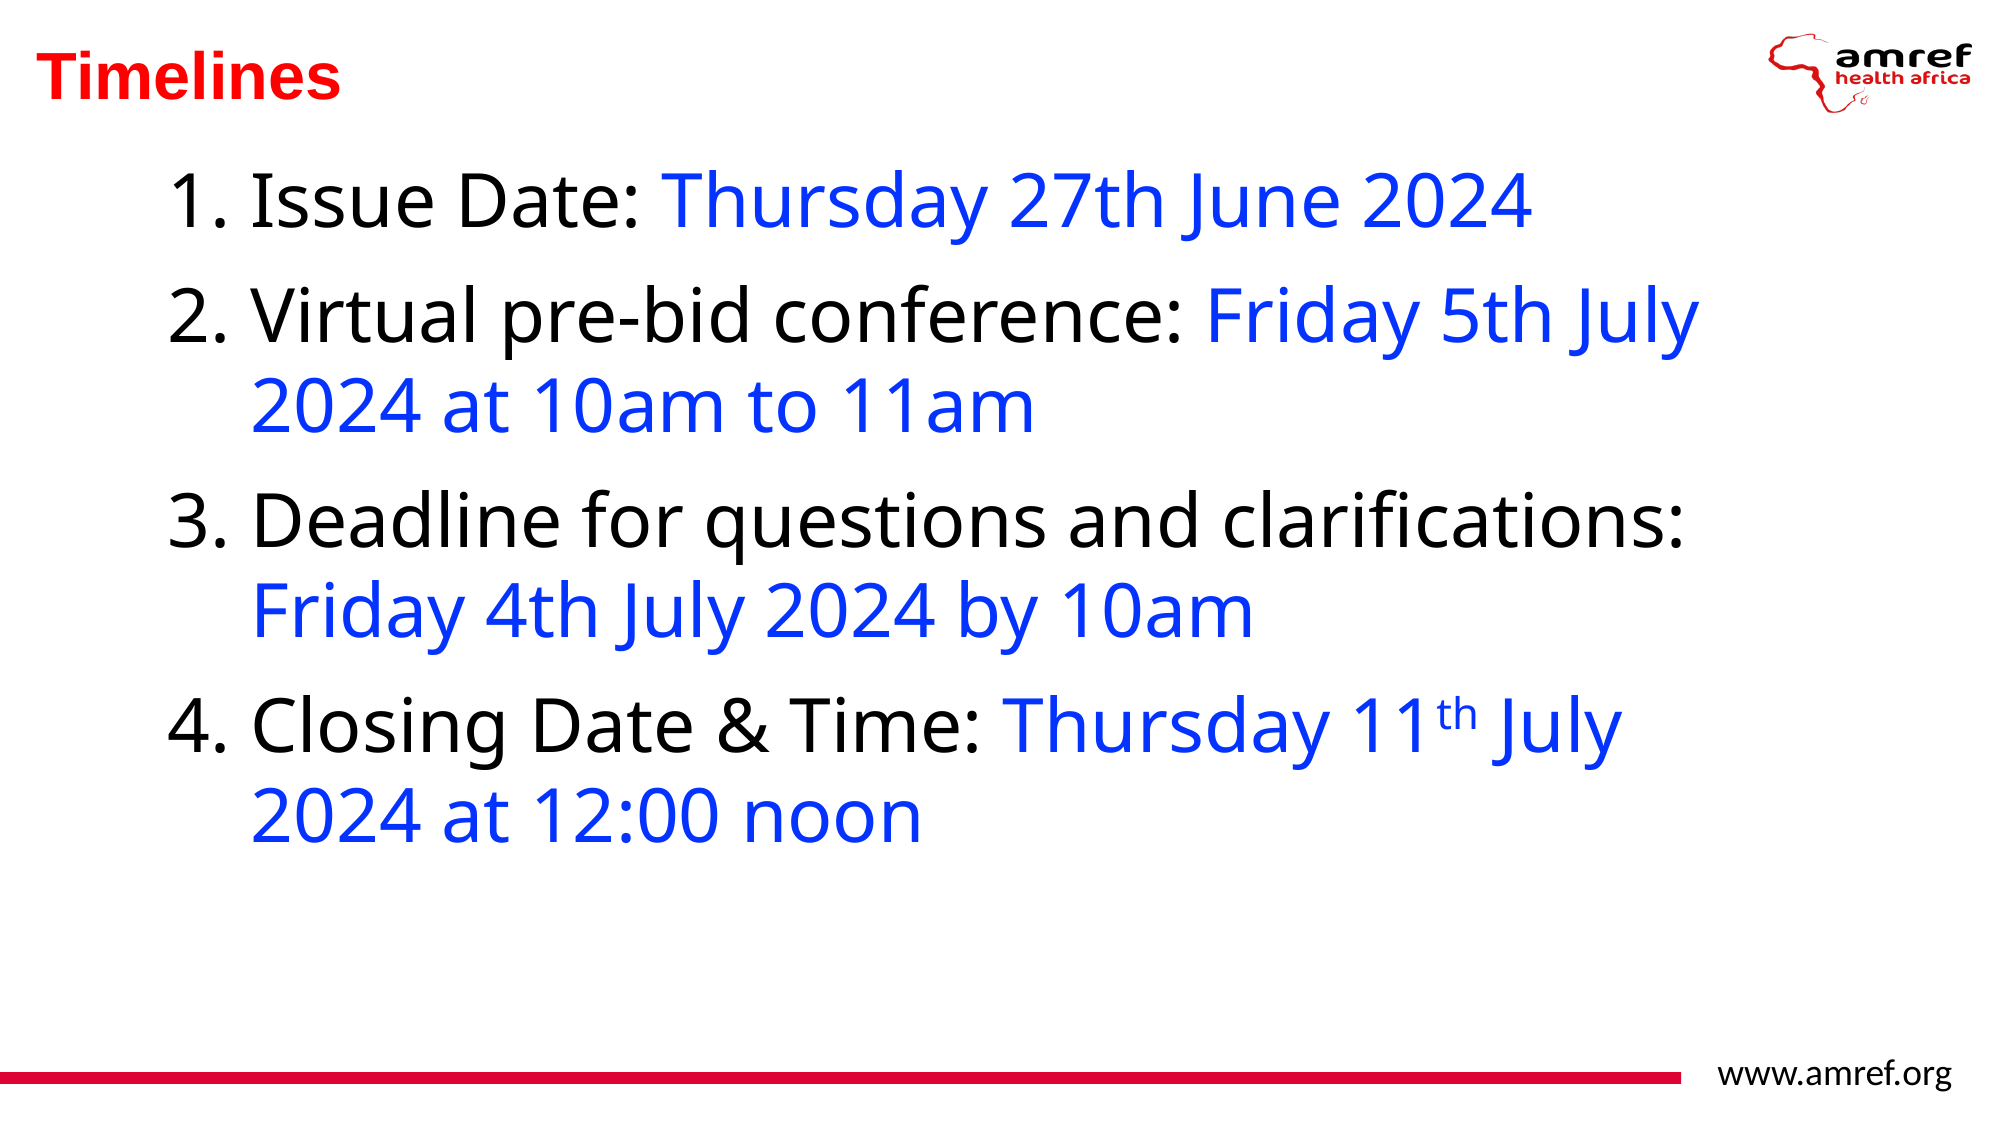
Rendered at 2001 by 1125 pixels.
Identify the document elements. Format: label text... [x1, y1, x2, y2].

picture [0, 1072, 1682, 1084]
text_box www.amref.org [1702, 1040, 1968, 1101]
text_box Issue Date: Thursday 27th June 2024 Virtual pre-bid conference: Friday 5th July 2024 at 10am to 11am Deadline for questions and clarifications: Friday 4th July 2024 by 10am Closing Date & Time: Thursday 11th July 2024 at 12:00 noon [152, 144, 1763, 945]
text_box Timelines [22, 25, 1762, 121]
picture [1762, 23, 1978, 123]
